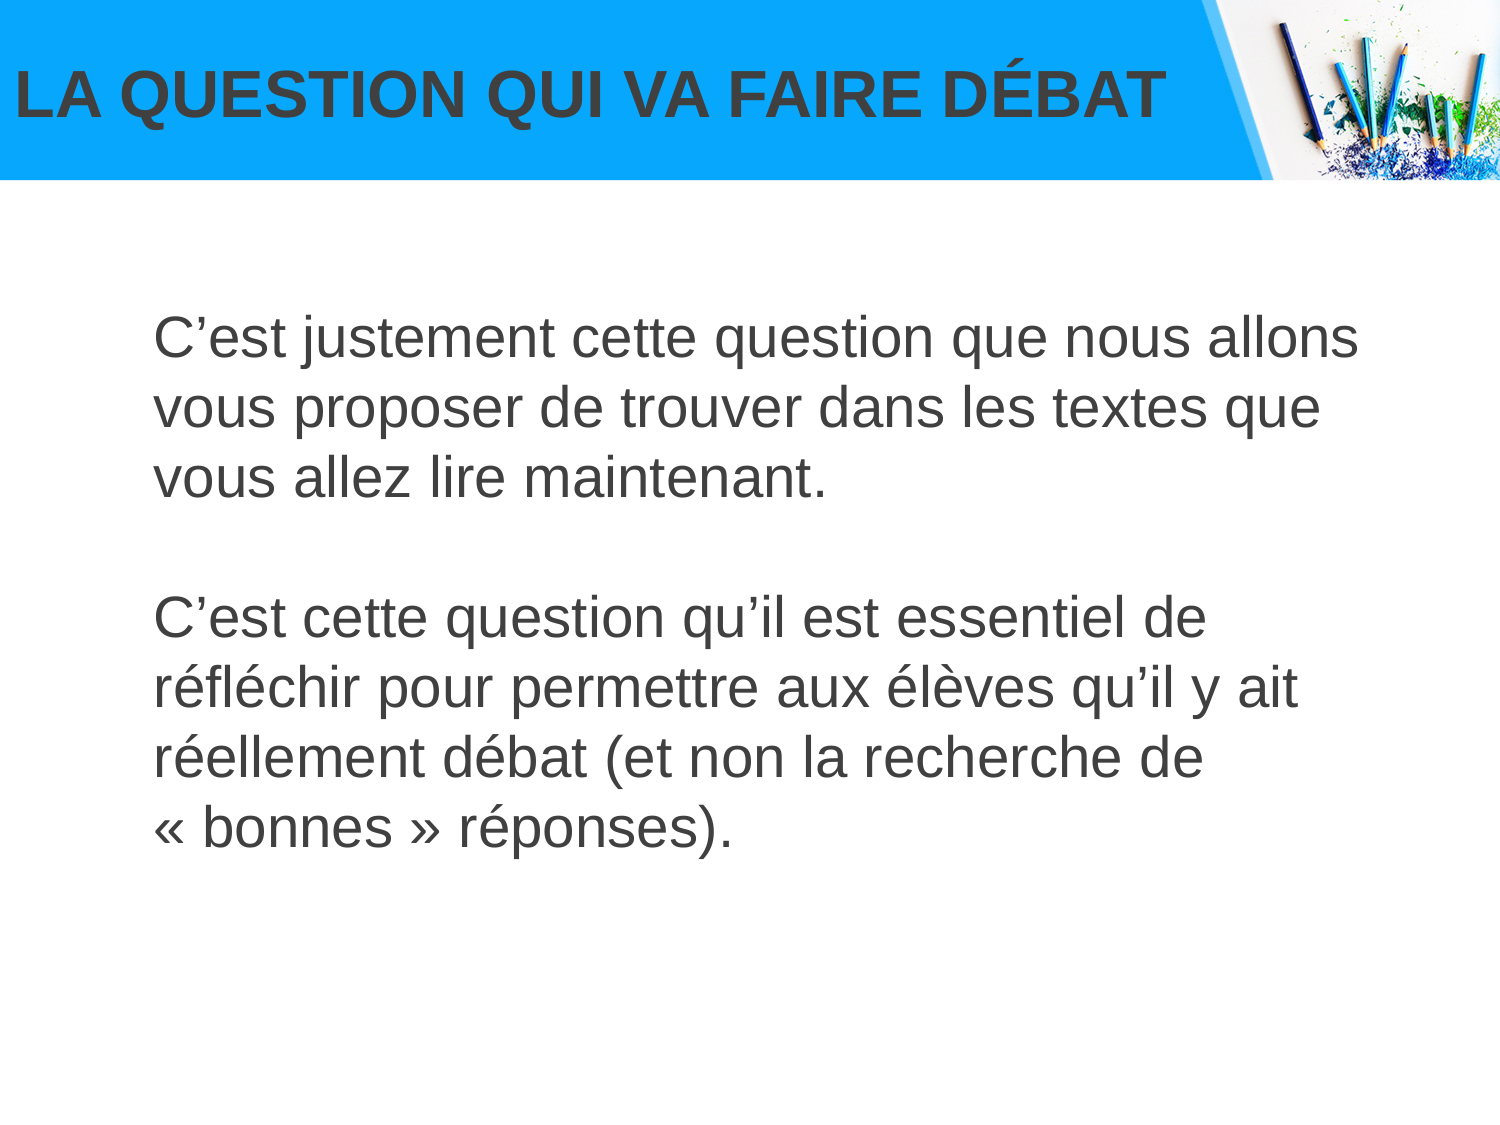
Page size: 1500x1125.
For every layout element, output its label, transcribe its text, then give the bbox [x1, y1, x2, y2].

title LA QUESTION QUI VA FAIRE DÉBAT [0, 2, 1500, 179]
picture [0, 179, 1500, 1125]
list C’est justement cette question que nous allons vous proposer de trouver dans les textes que vous allez lire maintenant. C’est cette question qu’il est essentiel de réfléchir pour permettre aux élèves qu’il y ait réellement débat (et non la recherche de « bonnes » réponses). [88, 231, 1391, 976]
